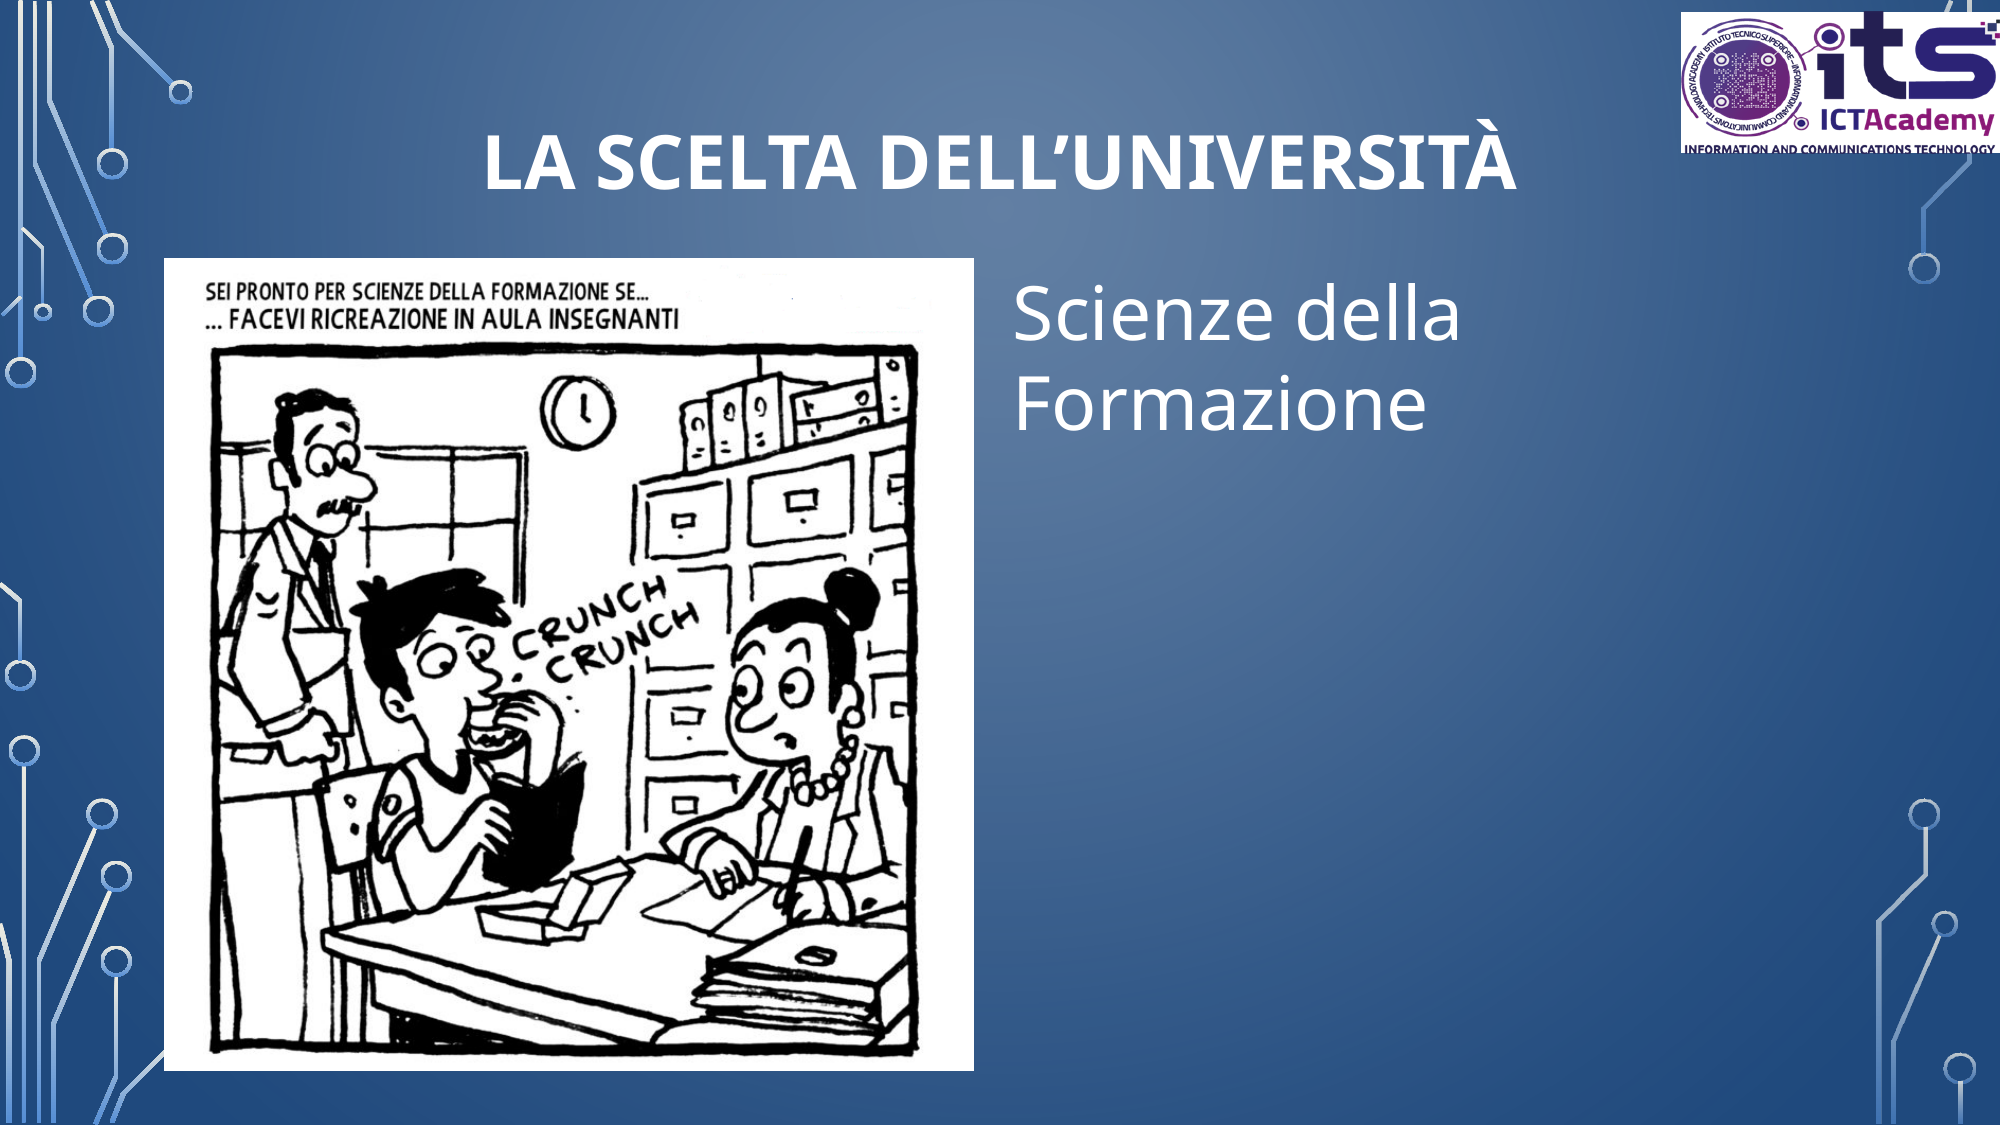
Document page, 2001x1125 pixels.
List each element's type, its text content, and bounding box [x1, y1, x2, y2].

picture [1680, 11, 2000, 154]
text_box Scienze della Formazione [998, 258, 1896, 453]
title La scelta dell’università [187, 44, 1813, 288]
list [163, 258, 975, 1071]
